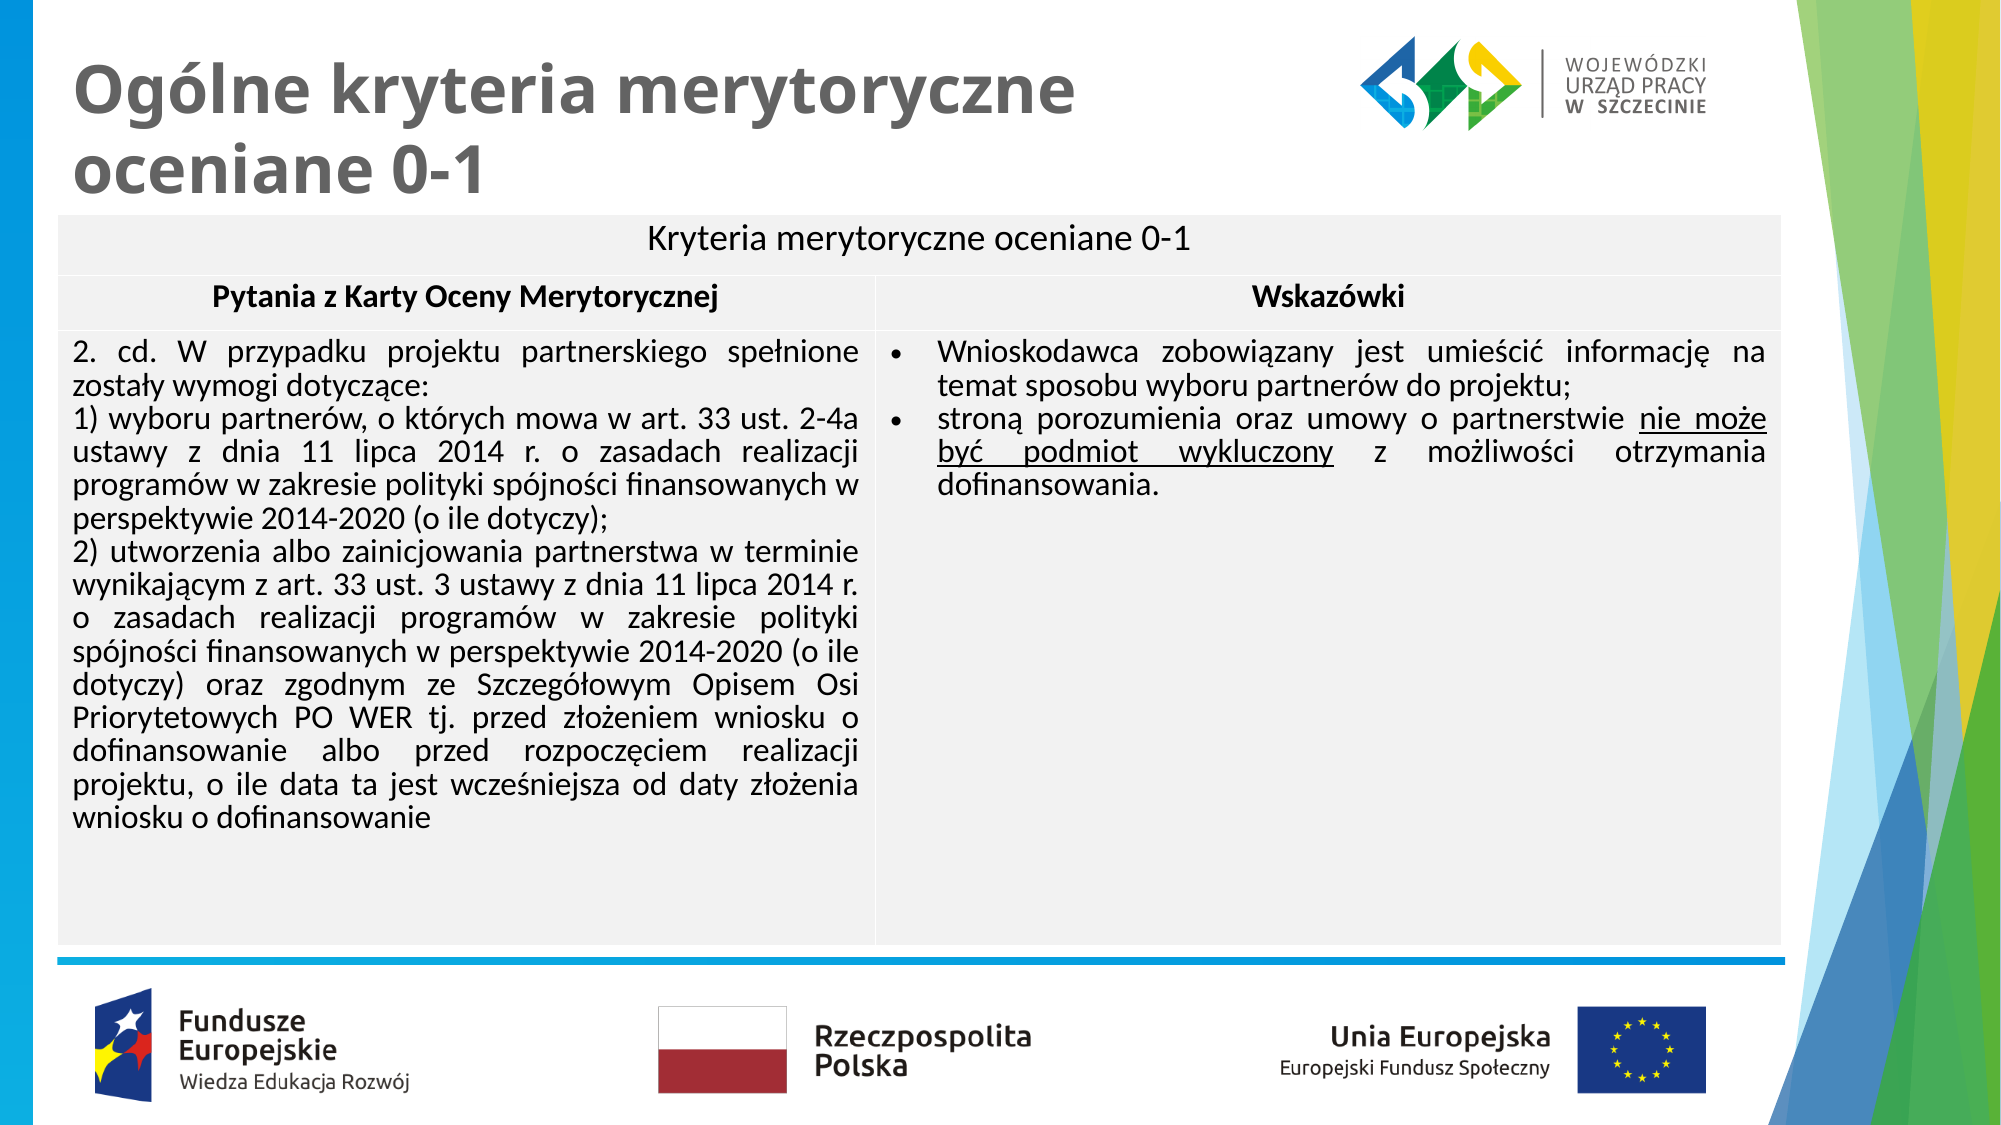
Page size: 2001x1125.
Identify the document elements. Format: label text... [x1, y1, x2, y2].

title Ogólne kryteria merytoryczne oceniane 0-1 [57, 39, 1340, 214]
table_cell Wnioskodawca zobowiązany jest umieścić informację na temat sposobu wyboru partnerów do projektu; stroną porozumienia oraz umowy o partnerstwie nie może być podmiot wykluczony z możliwości otrzymania dofinansowania. [876, 331, 1781, 945]
table_cell Wskazówki [876, 276, 1781, 330]
picture [95, 988, 1706, 1102]
table_cell Pytania z Karty Oceny Merytorycznej [58, 276, 875, 330]
table_header Kryteria merytoryczne oceniane 0-1 [58, 215, 1781, 275]
table_cell 2. cd. W przypadku projektu partnerskiego spełnione zostały wymogi dotyczące: 1) wyboru partnerów, o których mowa w art. 33 ust. 2-4a ustawy z dnia 11 lipca 2014 r. o zasadach realizacji programów w zakresie polityki spójności finansowanych w perspektywie 2014-2020 (o ile dotyczy); 2) utworzenia albo zainicjowania partnerstwa w terminie wynikającym z art. 33 ust. 3 ustawy z dnia 11 lipca 2014 r. o zasadach realizacji programów w zakresie polityki spójności finansowanych w perspektywie 2014-2020 (o ile dotyczy) oraz zgodnym ze Szczegółowym Opisem Osi Priorytetowych PO WER tj. przed złożeniem wniosku o dofinansowanie albo przed rozpoczęciem realizacji projektu, o ile data ta jest wcześniejsza od daty złożenia wniosku o dofinansowanie [58, 331, 875, 945]
picture [1360, 36, 1706, 131]
